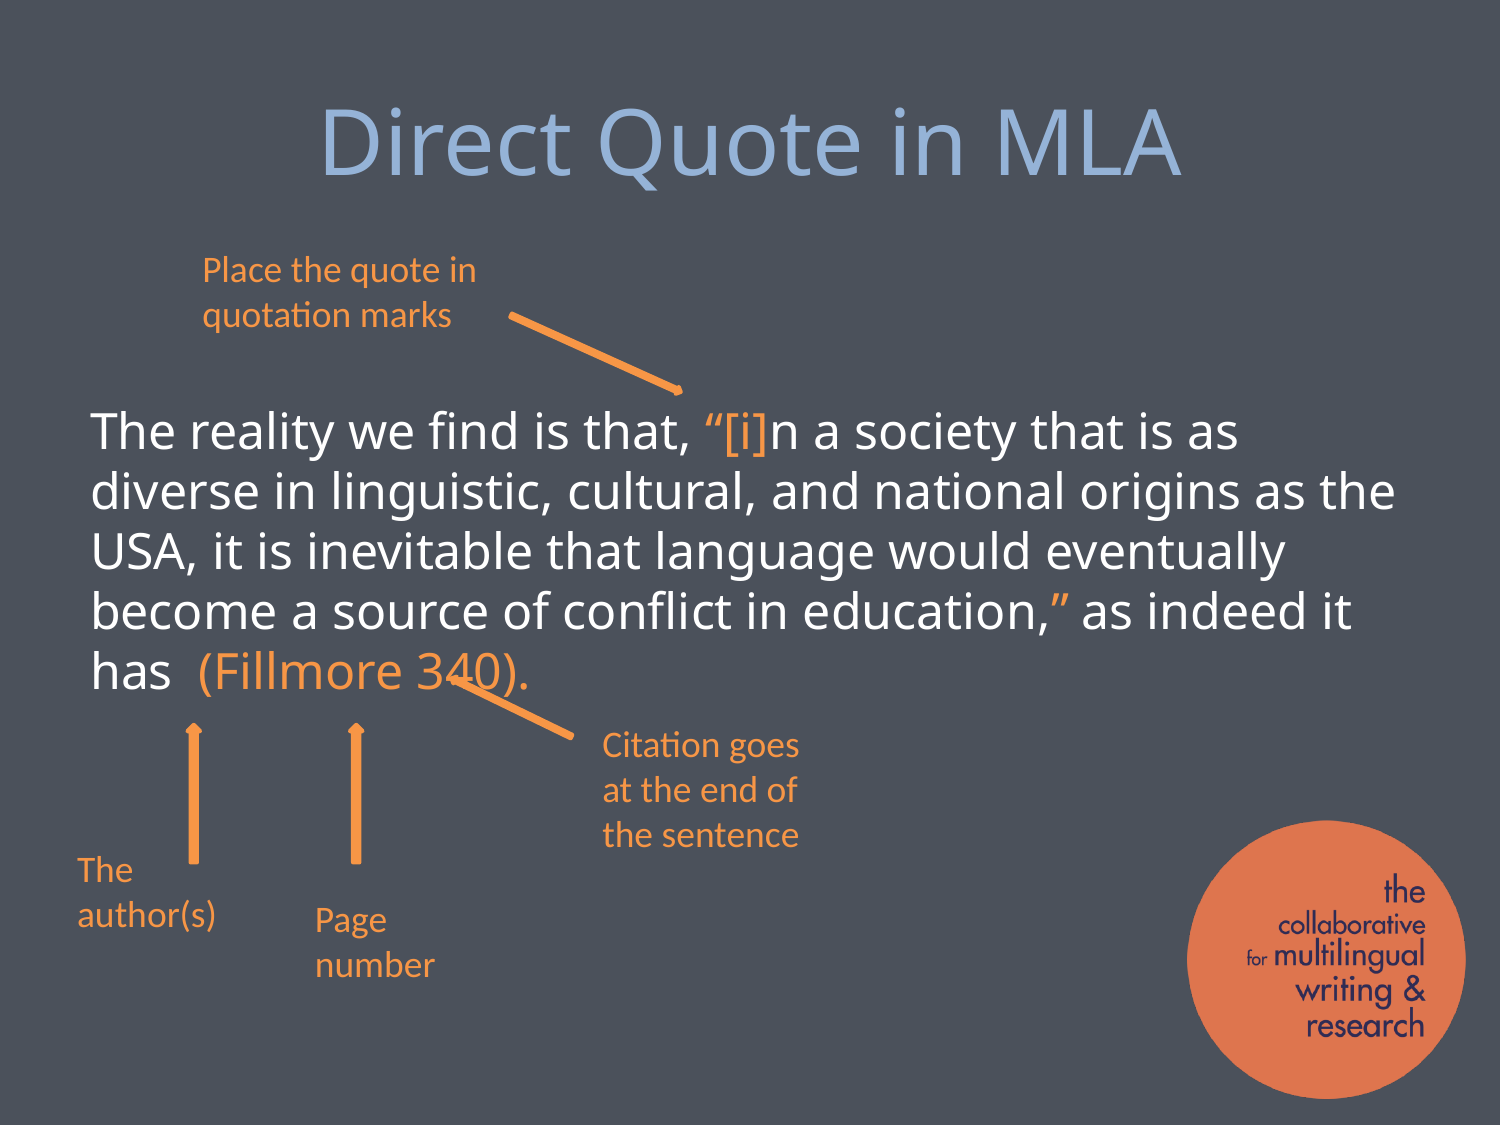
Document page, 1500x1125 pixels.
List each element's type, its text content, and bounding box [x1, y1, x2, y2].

text_box Place the quote in quotation marks [187, 237, 500, 343]
picture [1187, 820, 1467, 1100]
text_box [348, 722, 365, 865]
title Direct Quote in MLA [75, 45, 1425, 233]
text_box [449, 674, 575, 741]
text_box The author(s) [62, 837, 288, 943]
text_box [508, 311, 683, 396]
text_box Page number [299, 887, 513, 993]
text_box Citation goes at the end of the sentence [587, 712, 850, 863]
text_box [185, 722, 202, 865]
list The reality we find is that, “[i]n a society that is as diverse in linguistic, cultural, and national origins as the USA, it is inevitable that language would eventually become a source of conflict in education,” as indeed it has (Fillmore 340). [75, 262, 1425, 938]
